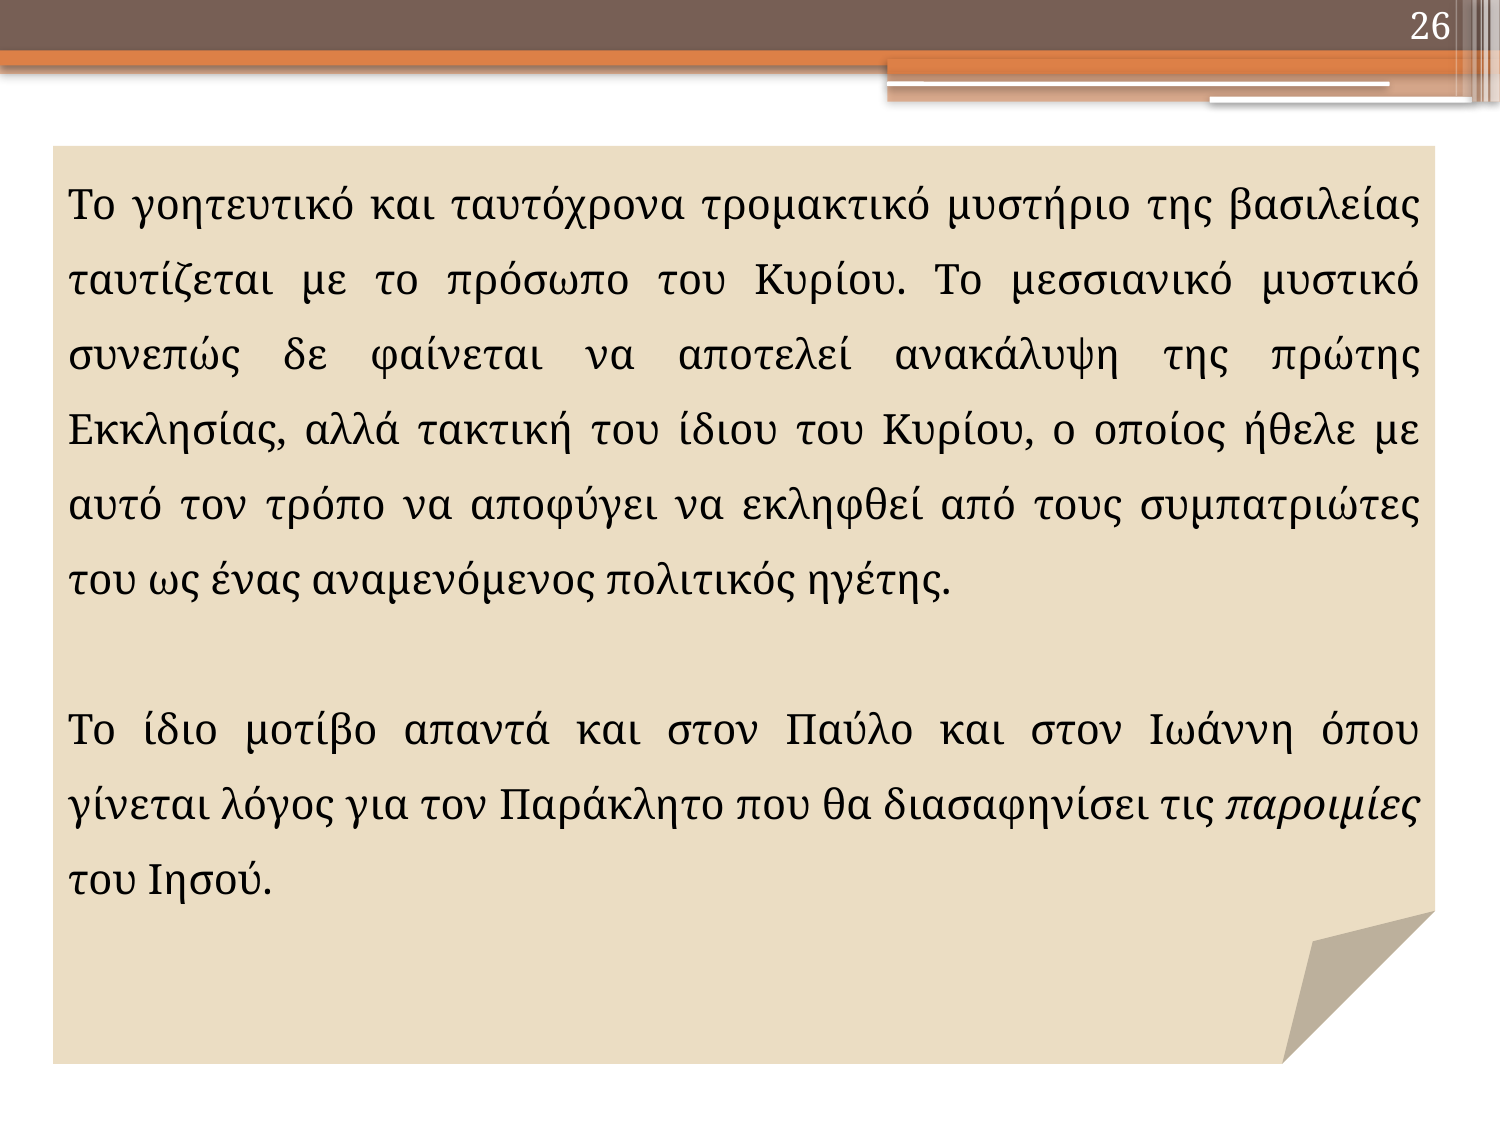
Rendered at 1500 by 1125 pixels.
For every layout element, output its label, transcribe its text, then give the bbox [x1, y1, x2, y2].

text_box Το γοητευτικό και ταυτόχρονα τρομακτικό μυστήριο της βασιλείας ταυτίζεται με το πρόσωπο του Κυρίου. Το μεσσιανικό μυστικό συνεπώς δε φαίνεται να αποτελεί ανακάλυψη της πρώτης Εκκλησίας, αλλά τακτική του ίδιου του Κυρίου, ο οποίος ήθελε με αυτό τον τρόπο να αποφύγει να εκληφθεί από τους συμπατριώτες του ως ένας αναμενόμενος πολιτικός ηγέτης. Το ίδιο μοτίβο απαντά και στον Παύλο και στον Ιωάννη όπου γίνεται λόγος για τον Παράκλητο που θα διασαφηνίσει τις παροιμίες του Ιησού. [53, 145, 1436, 1064]
slide_number 26 [1341, 0, 1466, 61]
